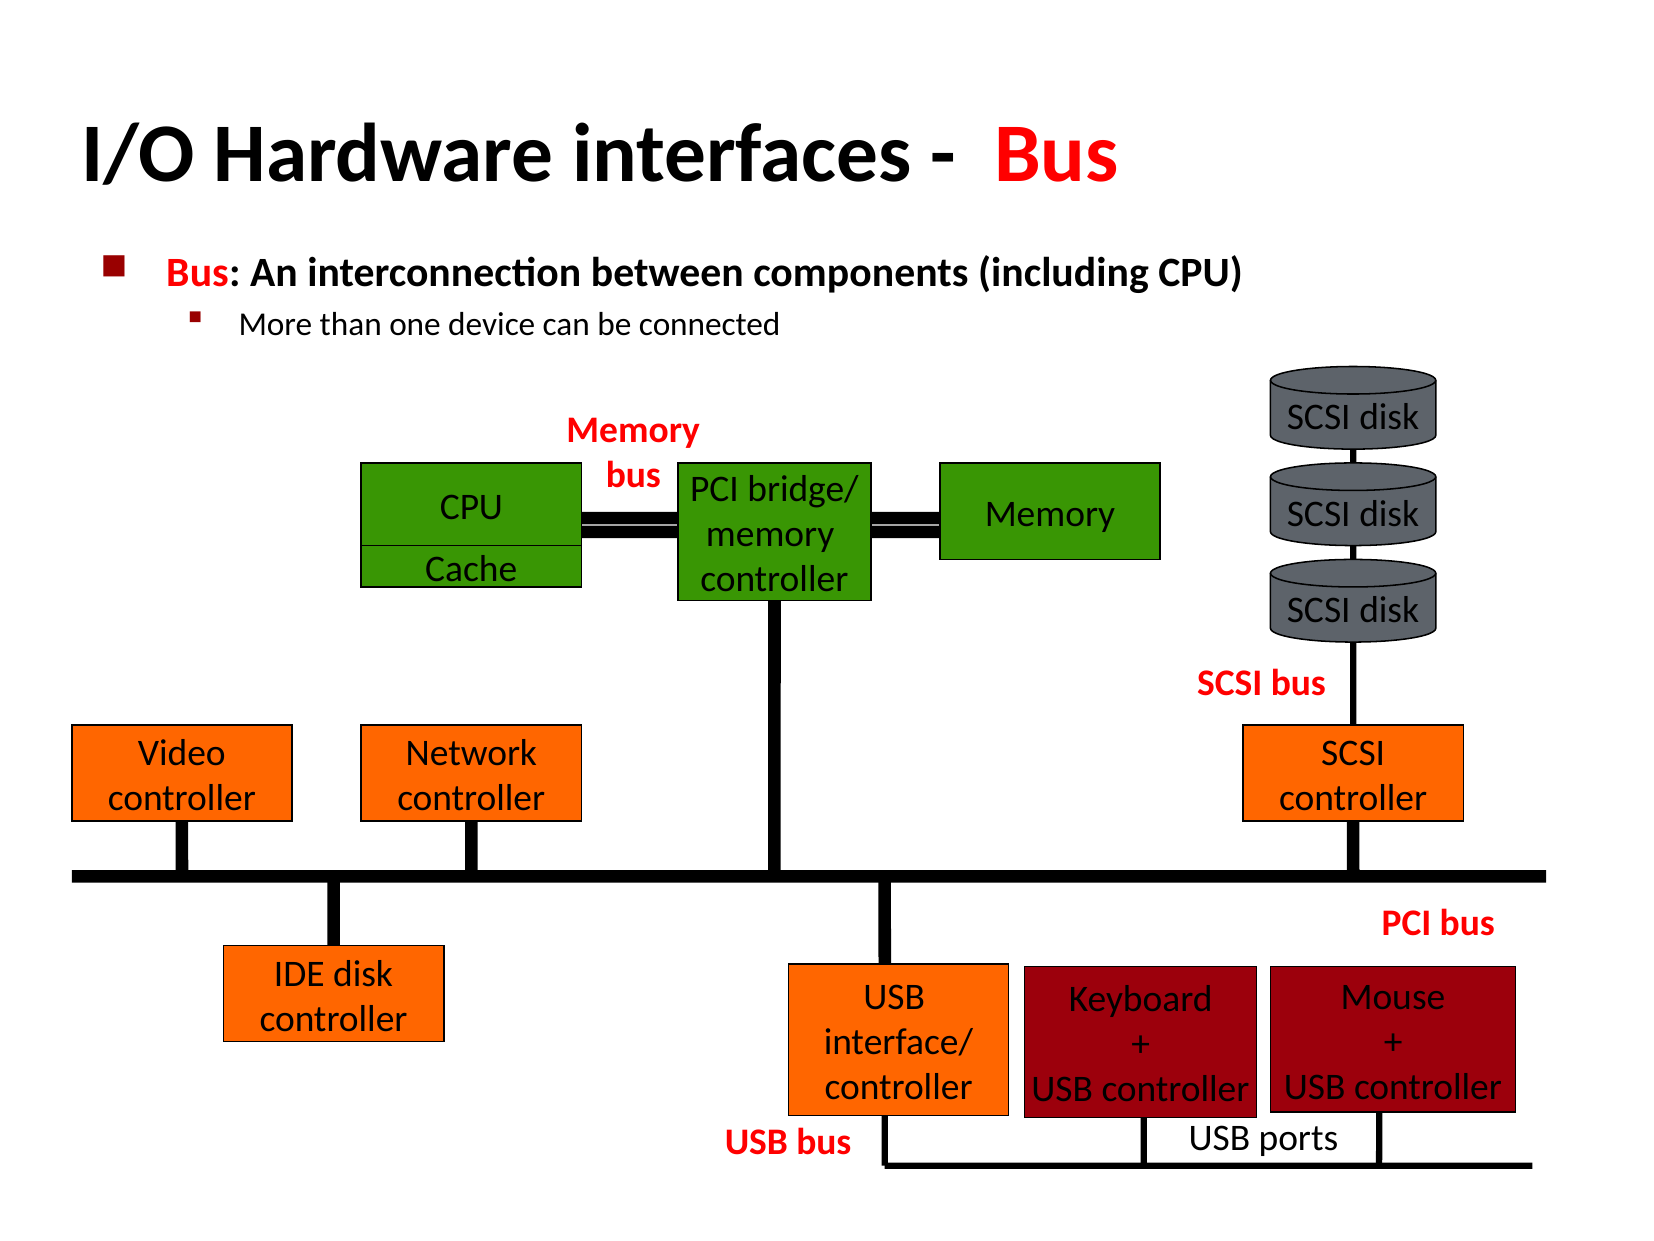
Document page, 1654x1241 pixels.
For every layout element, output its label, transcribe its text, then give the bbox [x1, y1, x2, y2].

title I/O Hardware interfaces - Bus [64, 78, 1438, 217]
list Bus: An interconnection between components (including CPU) More than one device can be connected [87, 236, 1516, 364]
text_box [71, 366, 1547, 1166]
